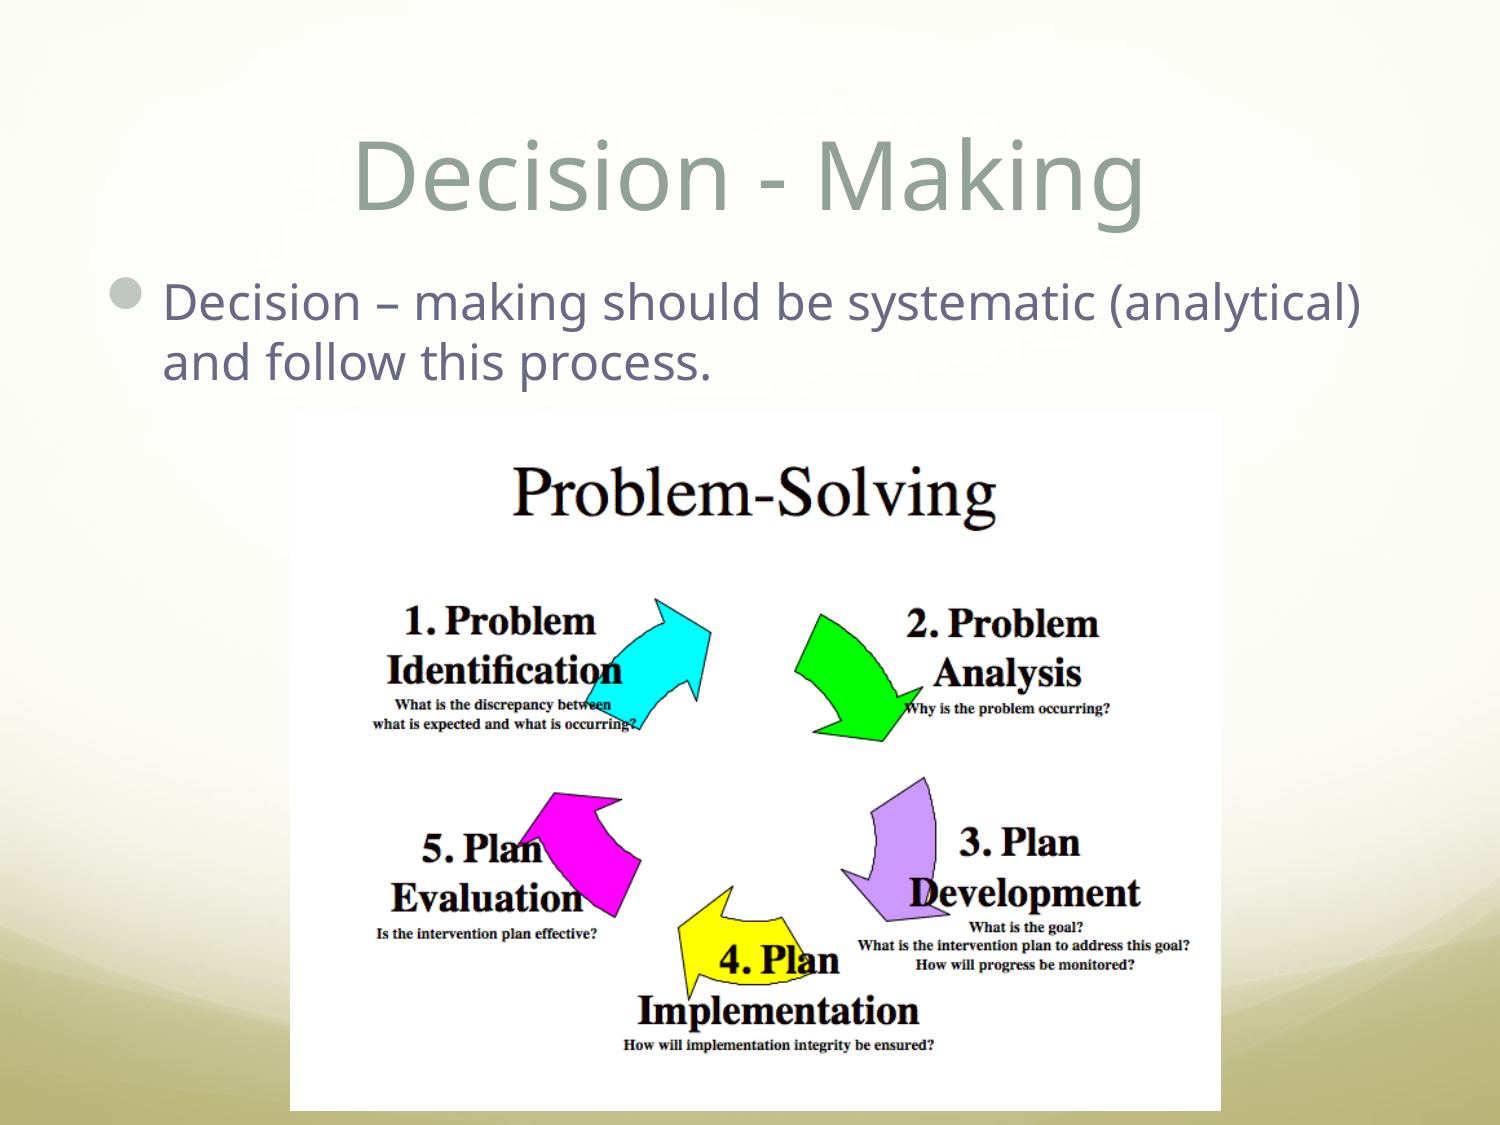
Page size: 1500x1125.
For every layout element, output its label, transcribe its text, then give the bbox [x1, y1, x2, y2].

title Decision - Making [90, 17, 1410, 237]
list Decision – making should be systematic (analytical) and follow this process. [90, 262, 1410, 414]
picture [289, 412, 1221, 1111]
